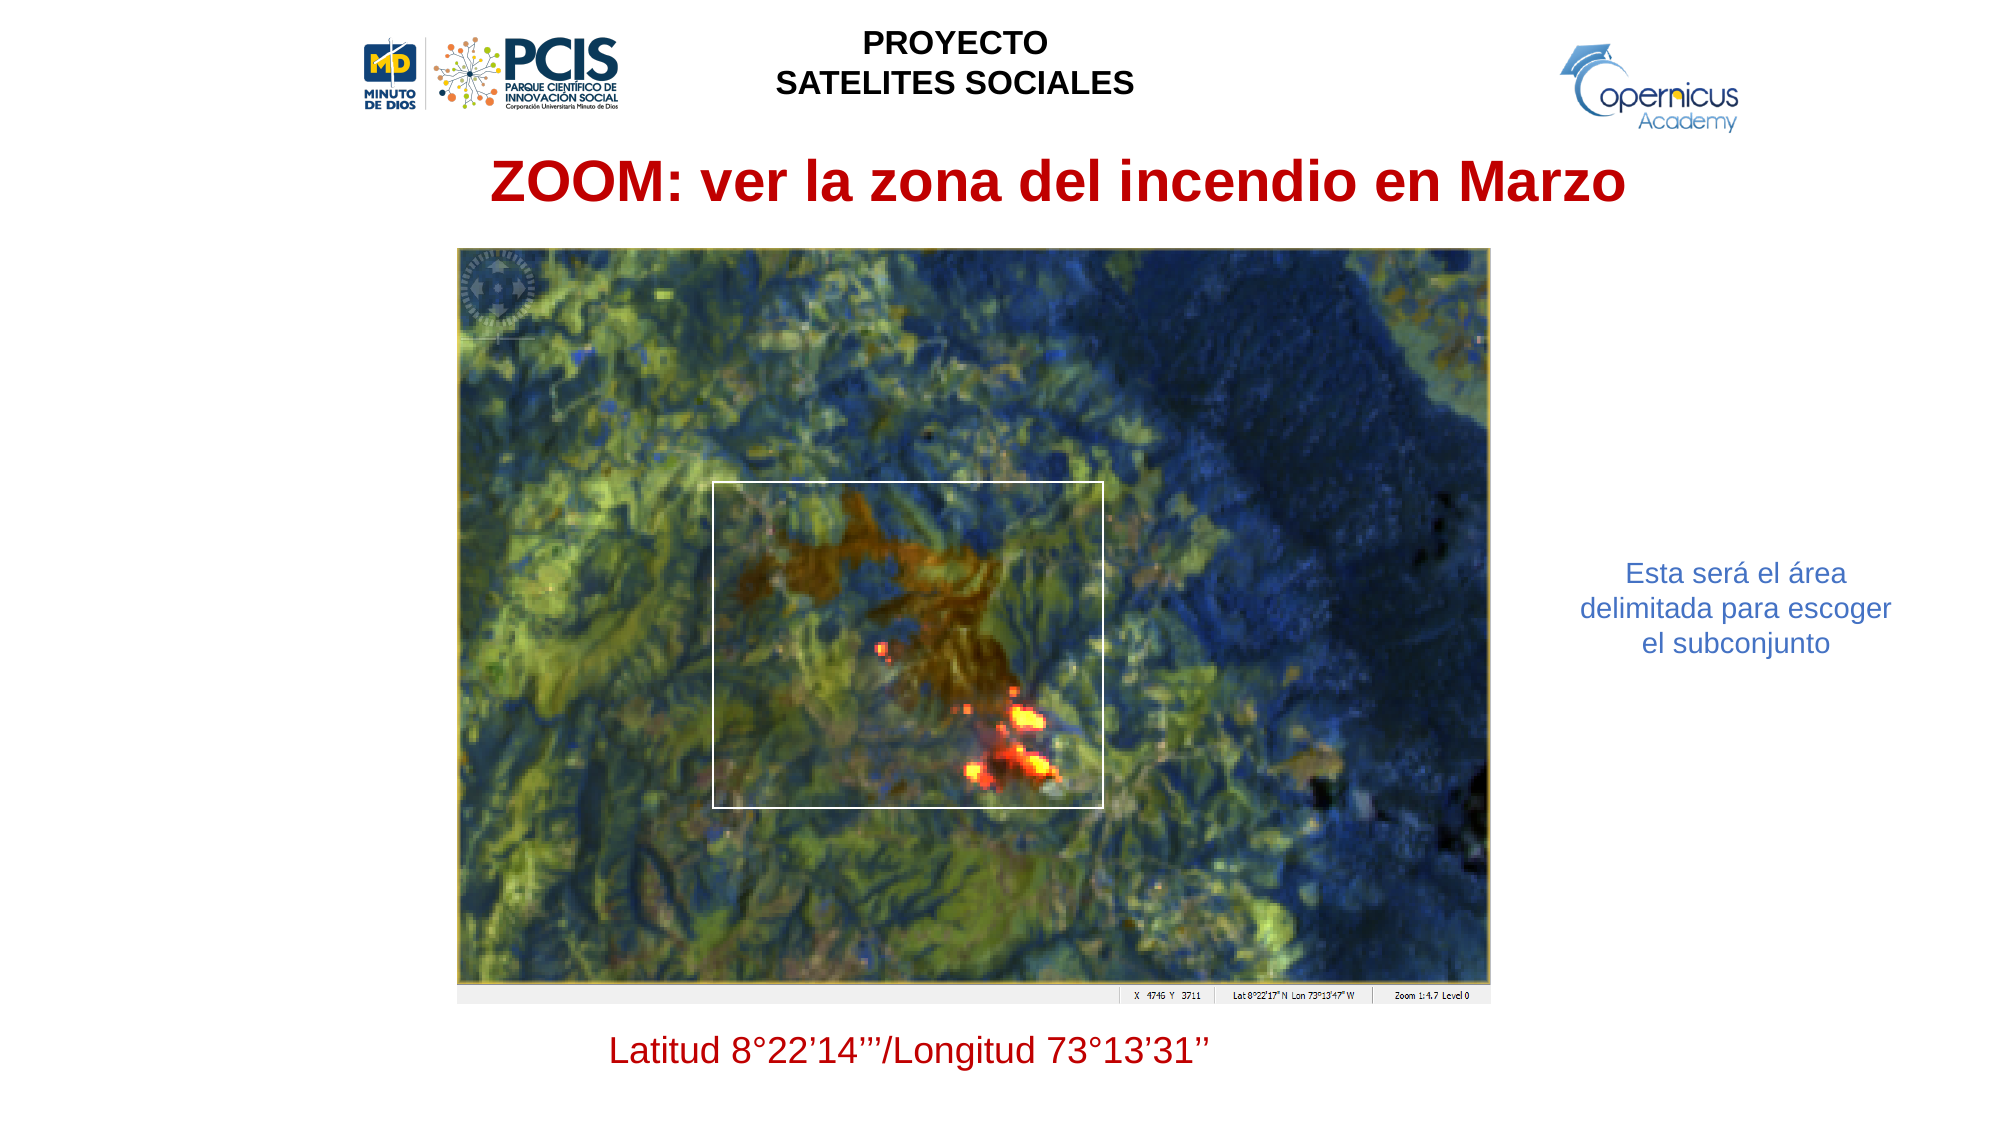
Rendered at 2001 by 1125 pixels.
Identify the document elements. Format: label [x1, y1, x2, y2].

picture [1555, 36, 1744, 146]
text_box [364, 13, 1914, 1080]
